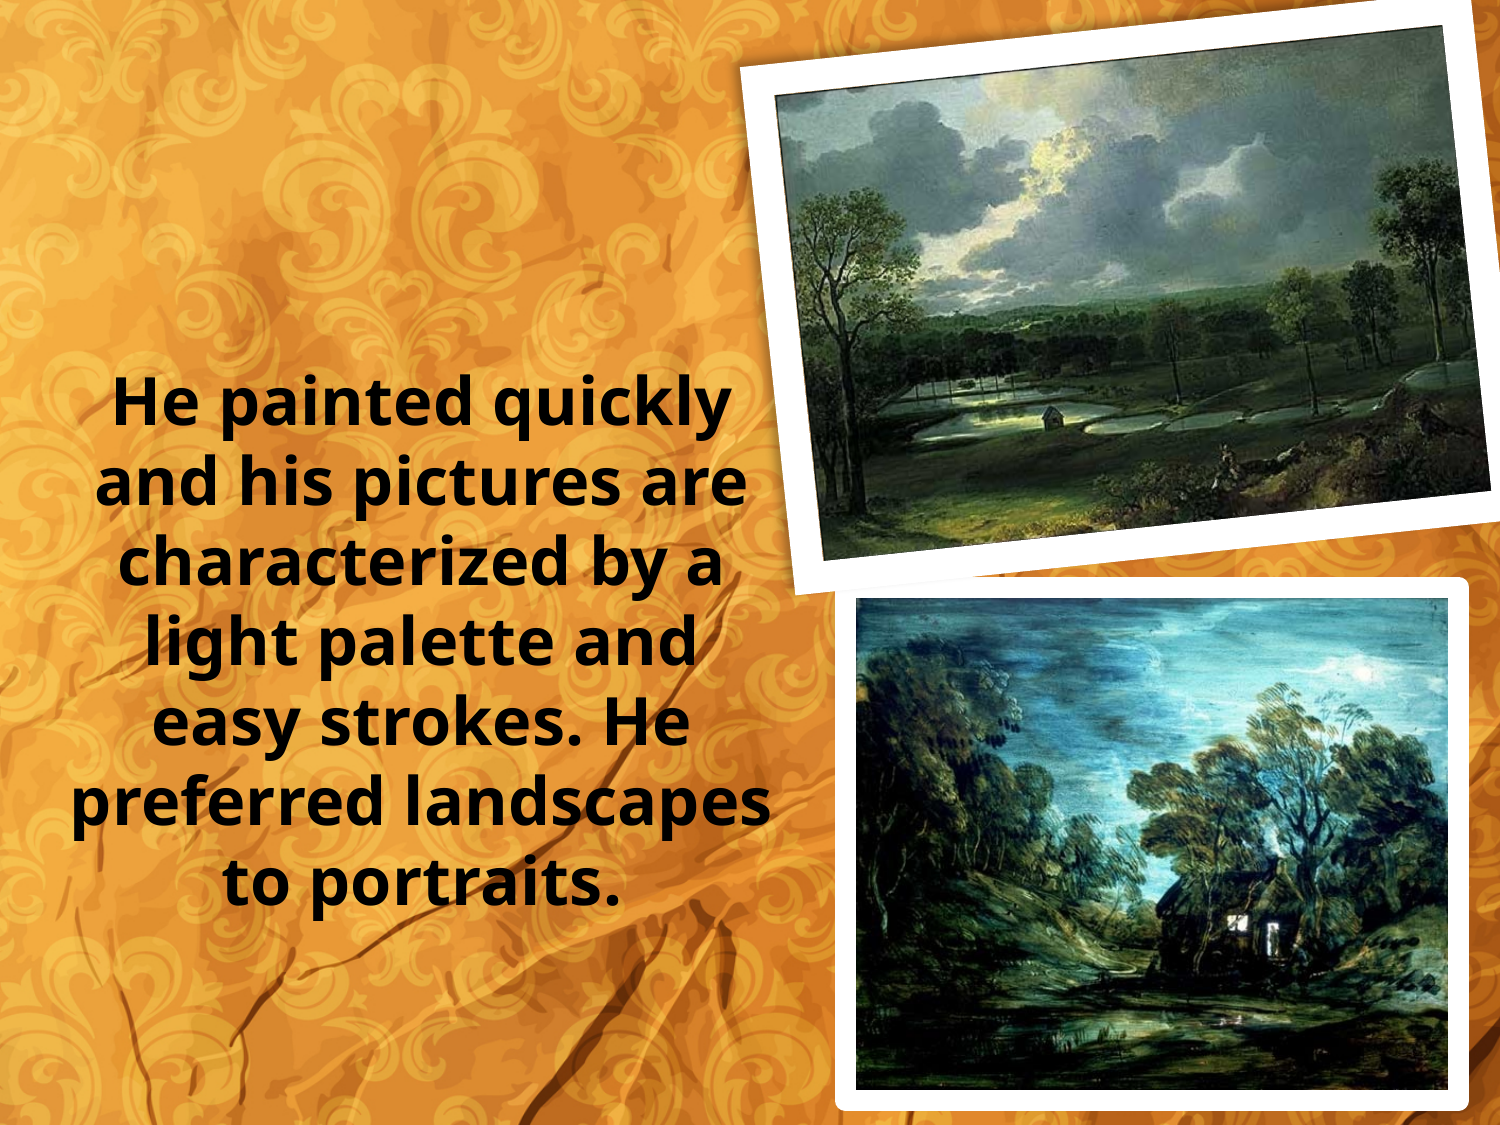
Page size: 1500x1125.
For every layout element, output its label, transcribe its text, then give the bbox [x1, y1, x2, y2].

picture [0, 0, 1500, 1125]
text_box He painted quickly and his pictures are characterized by a light palette and easy strokes. He preferred landscapes to portraits. [46, 351, 797, 926]
picture [1472, 0, 1500, 264]
